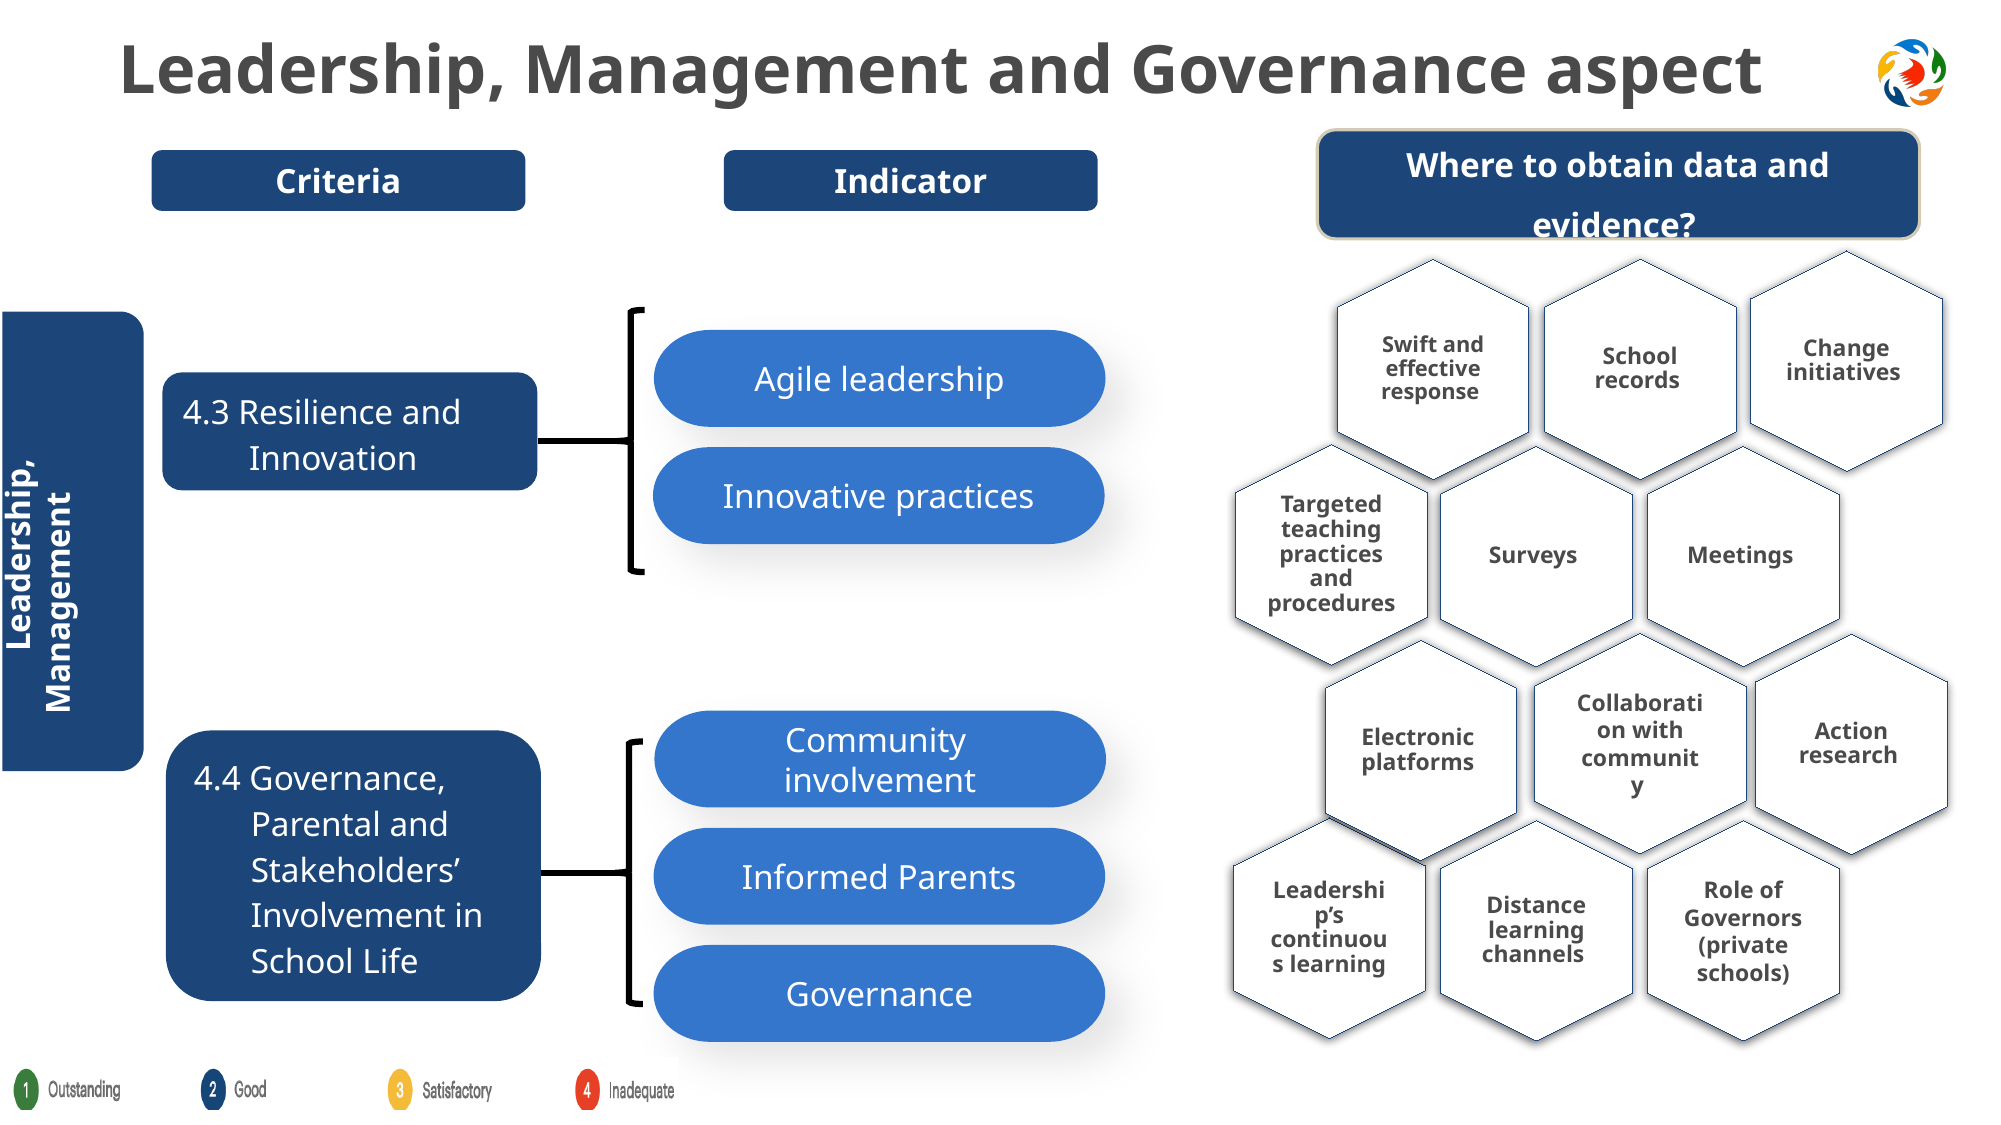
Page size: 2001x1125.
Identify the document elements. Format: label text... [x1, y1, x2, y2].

picture [0, 1056, 678, 1110]
title Leadership, Management and Governance aspect [99, 25, 1072, 120]
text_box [537, 309, 646, 1005]
text_box Indicator [723, 150, 1072, 211]
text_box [1072, 0, 2000, 1042]
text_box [161, 371, 542, 1005]
text_box Criteria [151, 150, 526, 211]
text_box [652, 329, 1072, 545]
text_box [0, 310, 167, 772]
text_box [653, 710, 1107, 1043]
